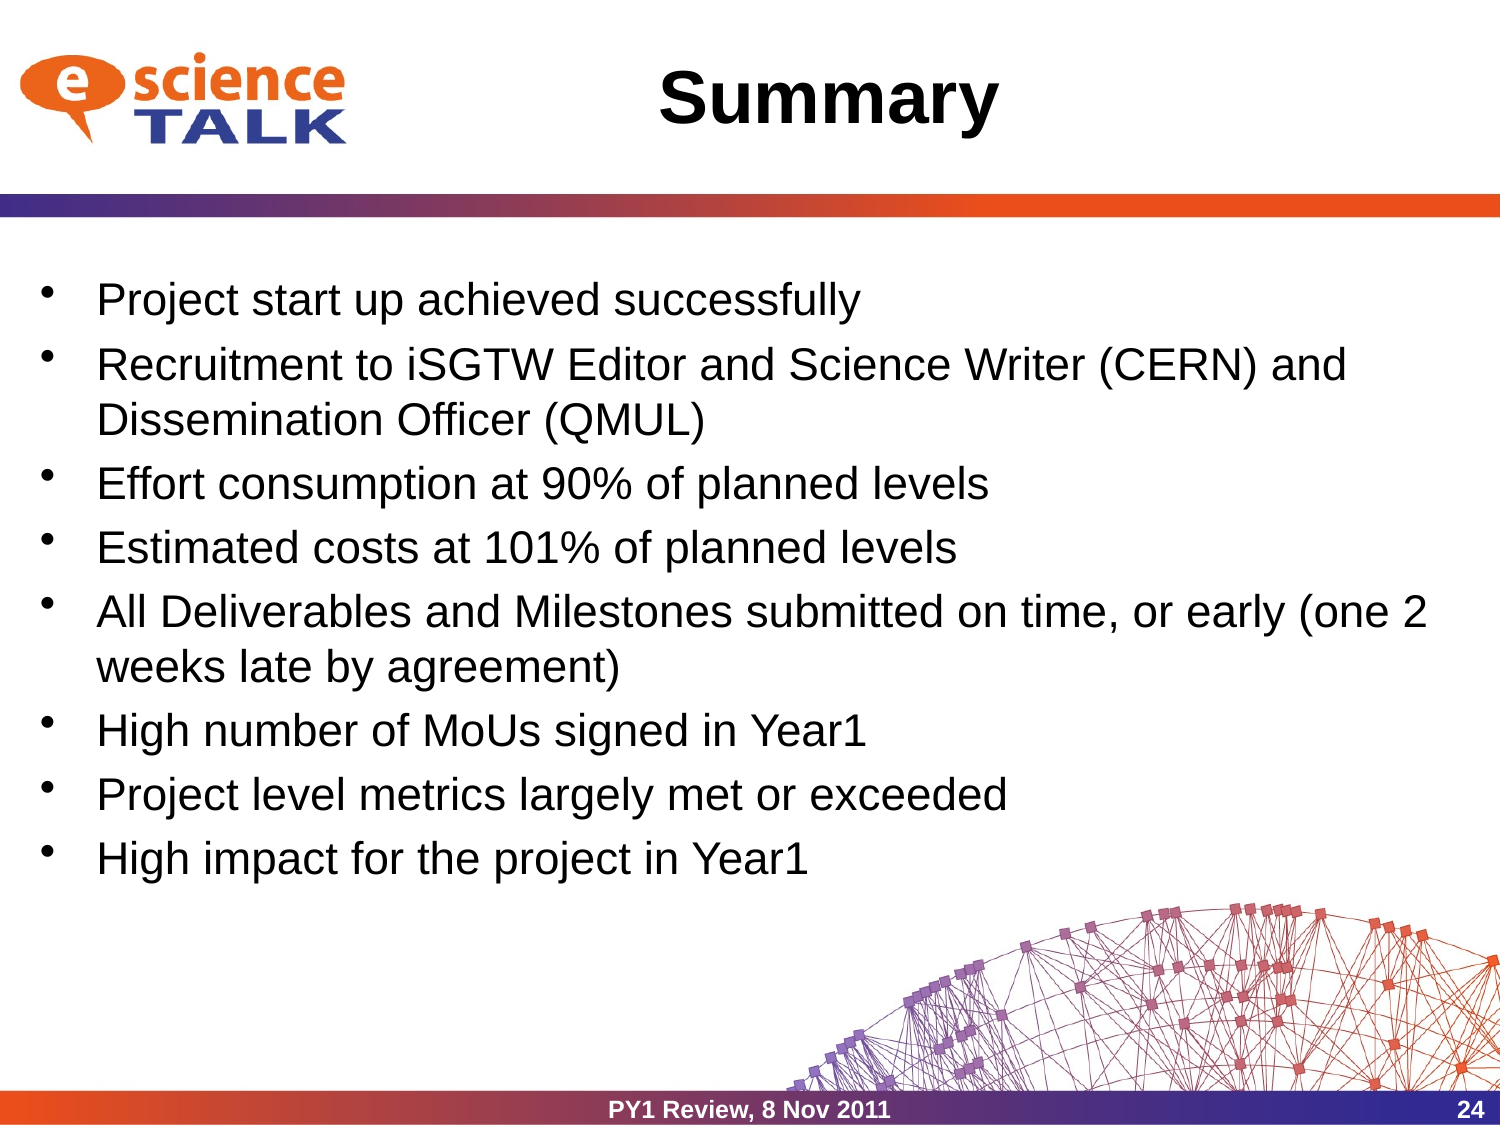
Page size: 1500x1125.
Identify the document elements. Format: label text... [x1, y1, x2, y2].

title Summary [154, 0, 1500, 188]
picture [0, 0, 1500, 1125]
list Project start up achieved successfully Recruitment to iSGTW Editor and Science Writer (CERN) and Dissemination Officer (QMUL) Effort consumption at 90% of planned levels Estimated costs at 101% of planned levels All Deliverables and Milestones submitted on time, or early (one 2 weeks late by agreement) High number of MoUs signed in Year1 Project level metrics largely met or exceeded High impact for the project in Year1 [24, 262, 1463, 1005]
footer PY1 Review, 8 Nov 2011 [512, 1085, 988, 1125]
slide_number 24 [1149, 1085, 1500, 1125]
